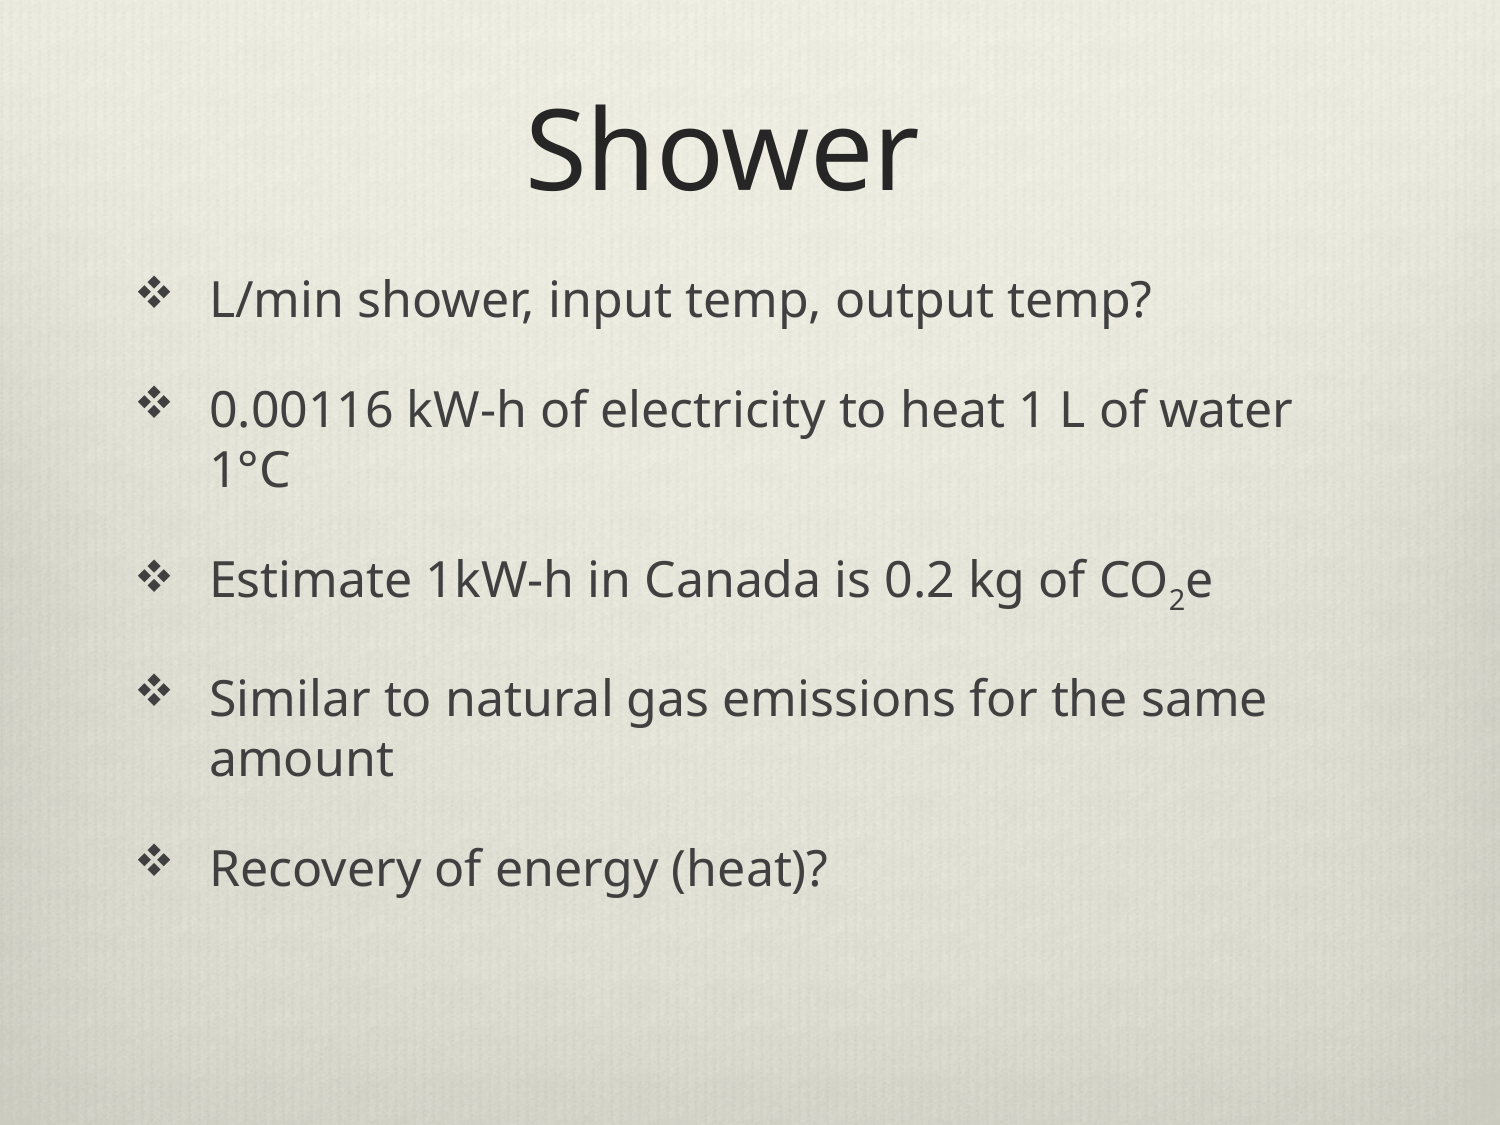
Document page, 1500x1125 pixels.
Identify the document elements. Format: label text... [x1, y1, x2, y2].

list L/min shower, input temp, output temp? 0.00116 kW-h of electricity to heat 1 L of water 1°C Estimate 1kW-h in Canada is 0.2 kg of CO2e Similar to natural gas emissions for the same amount Recovery of energy (heat)? [119, 260, 1381, 1011]
title Shower [119, 51, 1381, 240]
